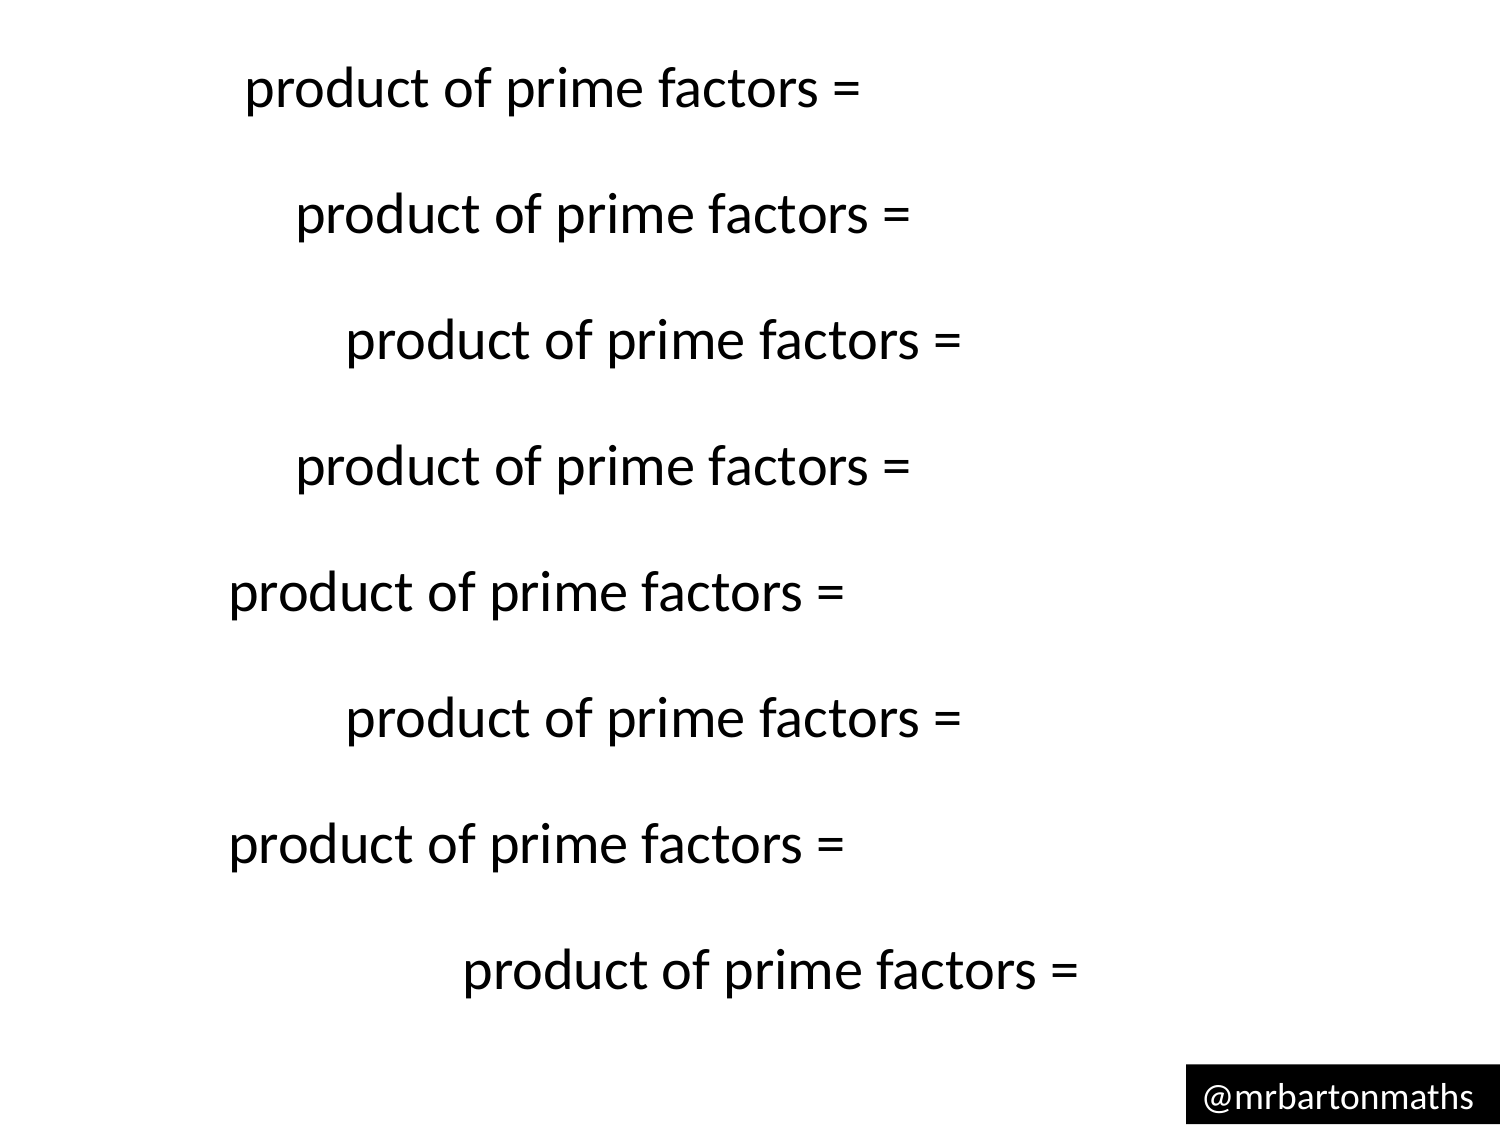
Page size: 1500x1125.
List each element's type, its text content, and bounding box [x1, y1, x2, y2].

text_box @mrbartonmaths [1186, 1064, 1500, 1125]
